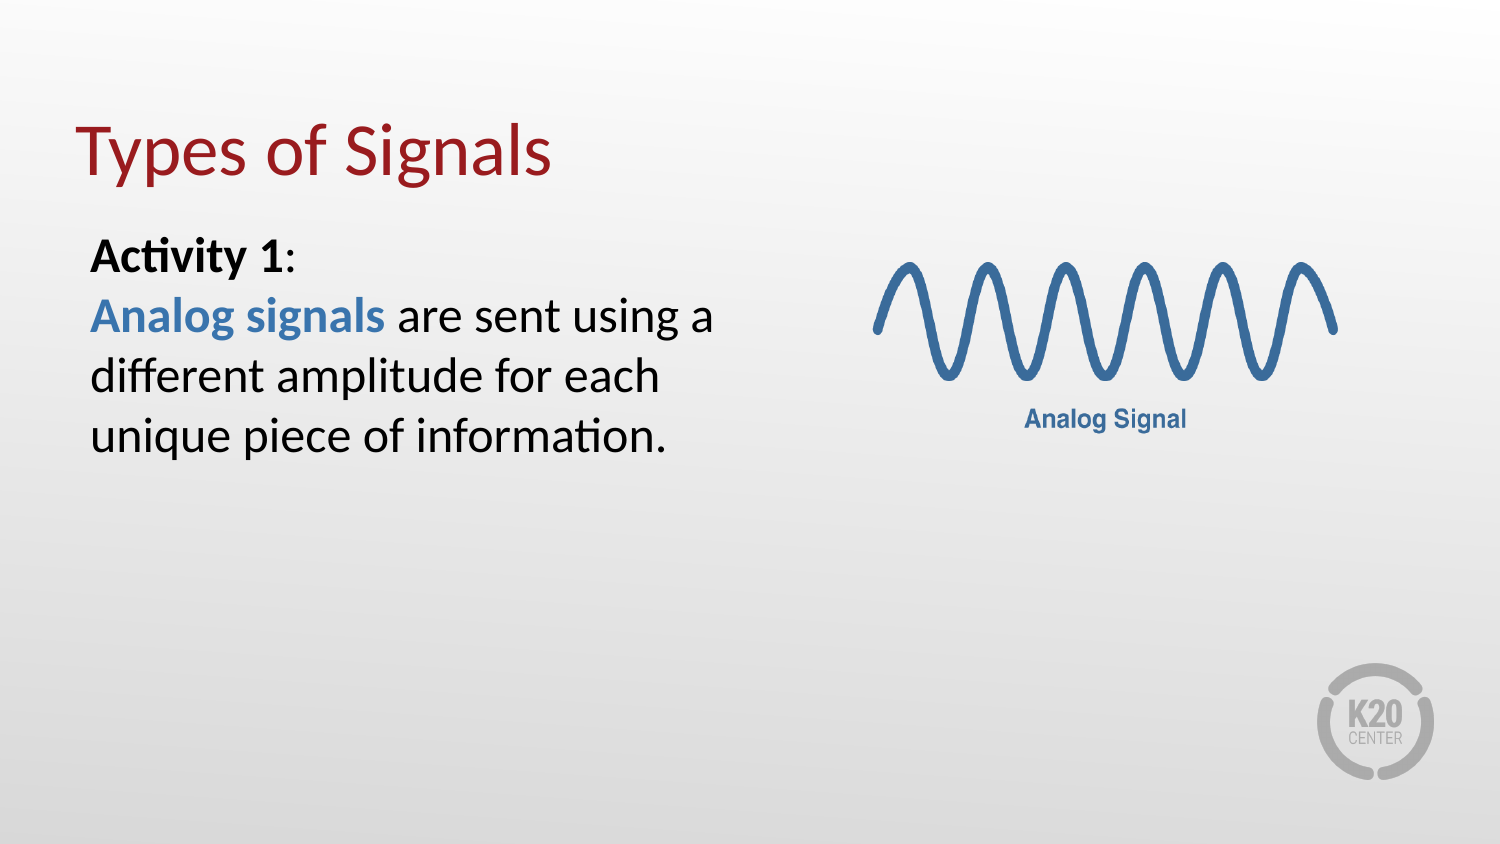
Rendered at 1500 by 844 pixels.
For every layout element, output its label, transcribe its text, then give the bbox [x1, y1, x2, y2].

title Types of Signals [75, 50, 1425, 191]
list Activity 1: Analog signals are sent using a different amplitude for each unique piece of information. [75, 214, 829, 779]
picture [827, 261, 1377, 451]
picture [1300, 646, 1451, 797]
